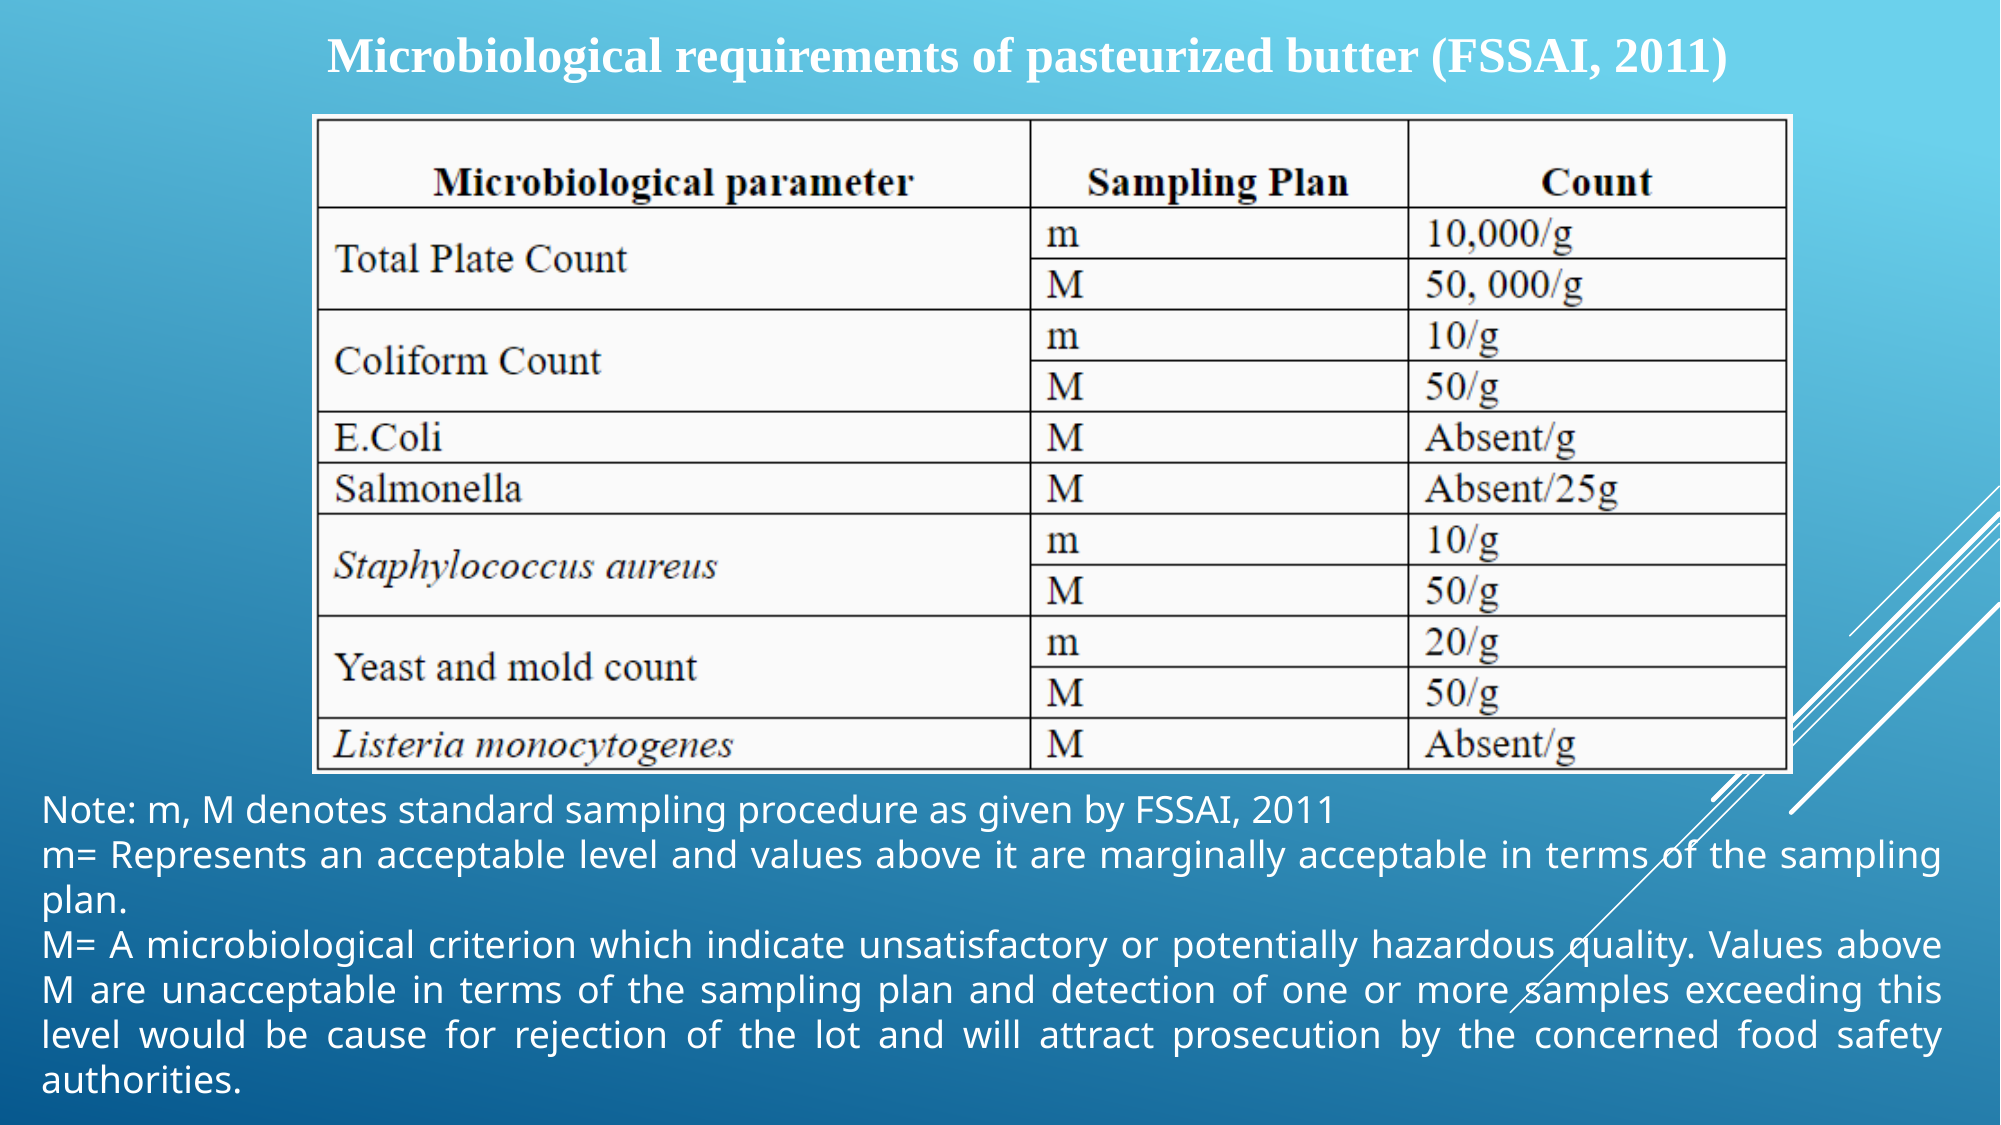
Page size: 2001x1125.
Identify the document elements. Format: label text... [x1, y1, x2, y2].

text_box Note: m, M denotes standard sampling procedure as given by FSSAI, 2011 m= Represents an acceptable level and values above it are marginally acceptable in terms of the sampling plan. M= A microbiological criterion which indicate unsatisfactory or potentially hazardous quality. Values above M are unacceptable in terms of the sampling plan and detection of one or more samples exceeding this level would be cause for rejection of the lot and will attract prosecution by the concerned food safety authorities. [26, 778, 1960, 1109]
picture [312, 113, 1793, 774]
text_box Microbiological requirements of pasteurized butter (FSSAI, 2011) [312, 14, 1762, 90]
